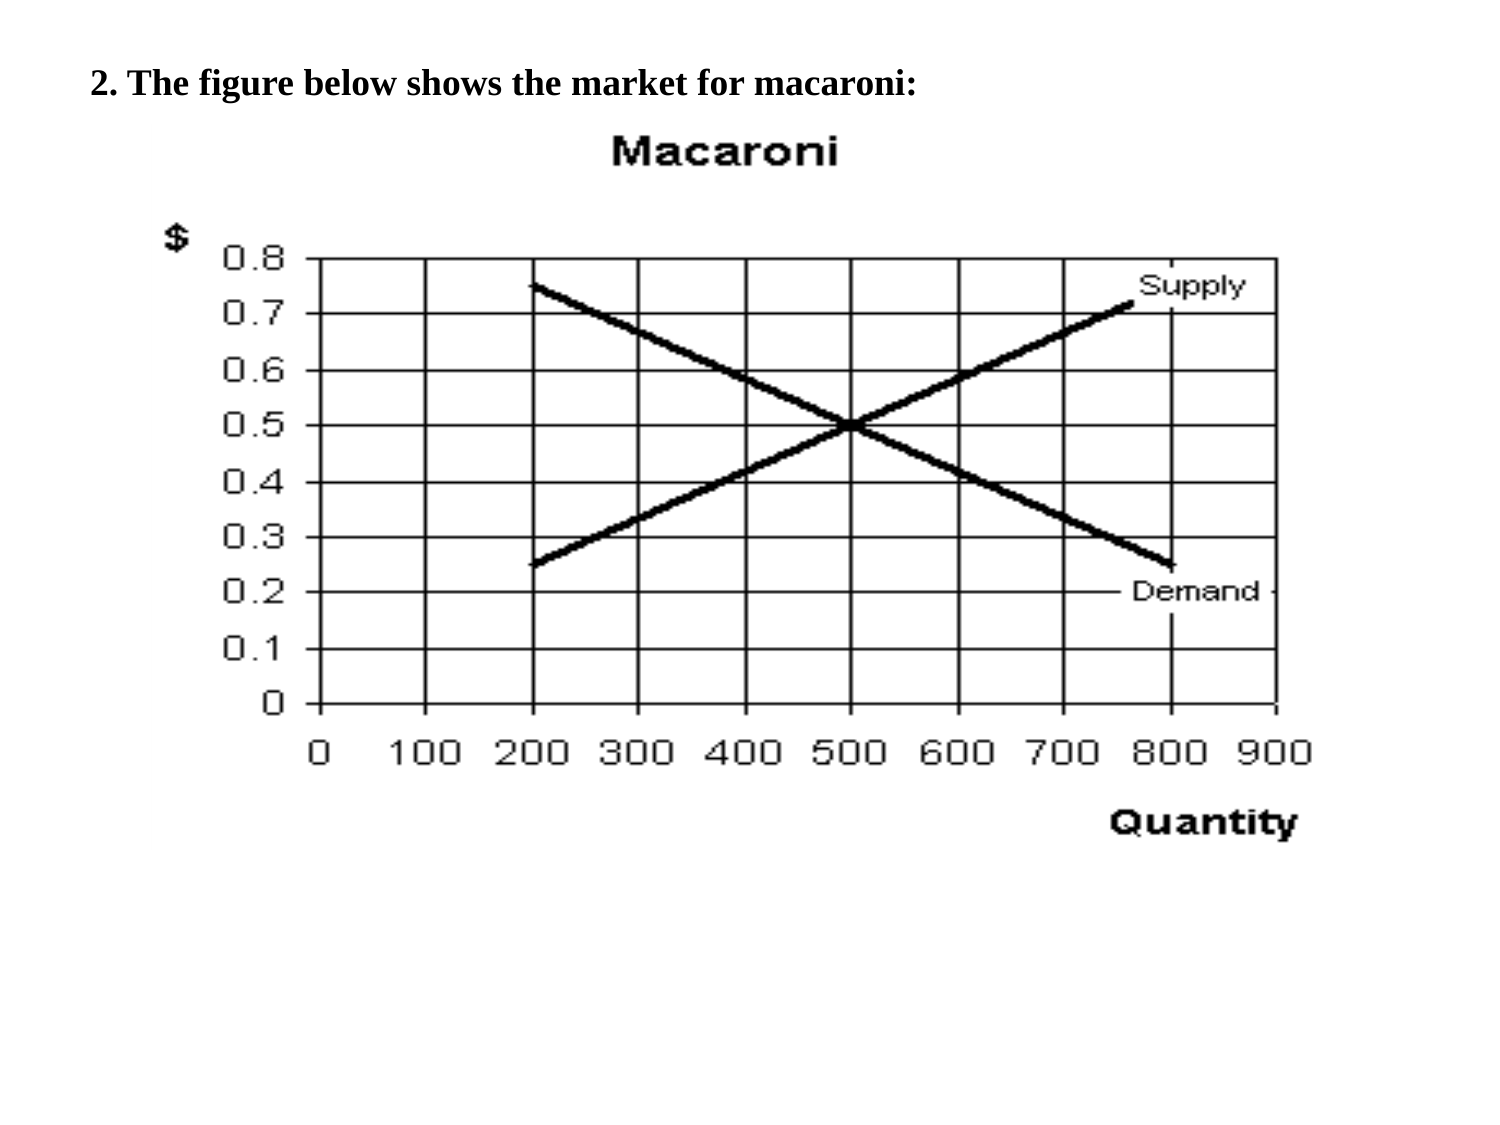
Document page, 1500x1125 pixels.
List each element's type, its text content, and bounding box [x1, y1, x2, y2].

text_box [149, 124, 1326, 851]
list 2. The figure below shows the market for macaroni: [75, 50, 1425, 1005]
